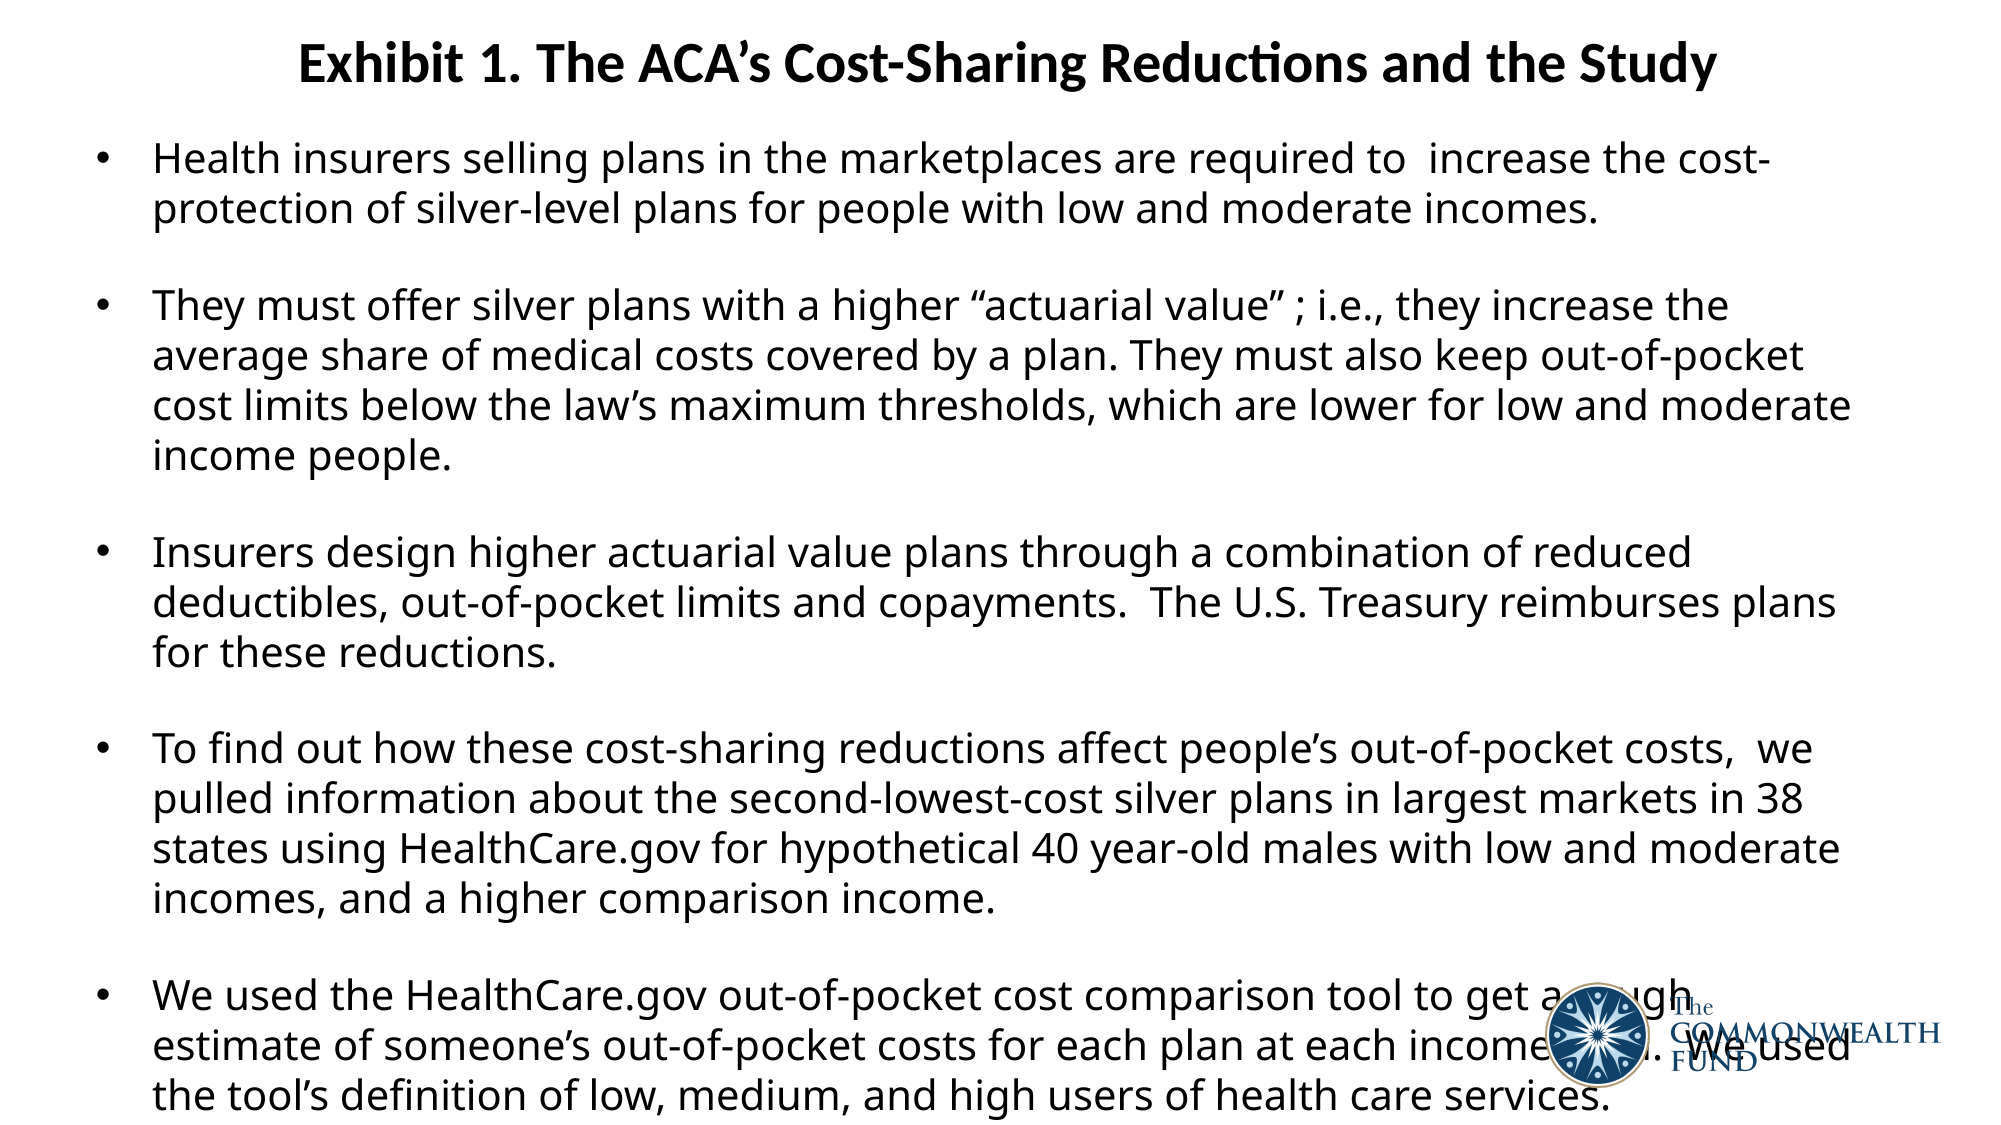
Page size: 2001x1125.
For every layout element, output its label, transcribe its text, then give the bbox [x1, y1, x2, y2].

list Health insurers selling plans in the marketplaces are required to increase the cost-protection of silver-level plans for people with low and moderate incomes. They must offer silver plans with a higher “actuarial value” ; i.e., they increase the average share of medical costs covered by a plan. They must also keep out-of-pocket cost limits below the law’s maximum thresholds, which are lower for low and moderate income people. Insurers design higher actuarial value plans through a combination of reduced deductibles, out-of-pocket limits and copayments. The U.S. Treasury reimburses plans for these reductions. To find out how these cost-sharing reductions affect people’s out-of-pocket costs, we pulled information about the second-lowest-cost silver plans in largest markets in 38 states using HealthCare.gov for hypothetical 40 year-old males with low and moderate incomes, and a higher comparison income. We used the HealthCare.gov out-of-pocket cost comparison tool to get a rough estimate of someone’s out-of-pocket costs for each plan at each income level. We used the tool’s definition of low, medium, and high users of health care services. In 2016, an estimated 7 million Americans may have plans with these cost-sharing reductions. In the largest markets in the 38 states using HealthCare.gov , we find that the cost-sharing reductions substantially lower projected out-of-pocket costs for people who qualify for them. The degree to which the reductions lower estimated spending varies widely by where people live and how much health care they use. This is primarily because insurers use deductibles, out-of-pocket limits, and copayments in different combinations to lower cost-sharing for eligible enrollees. [80, 124, 1883, 1010]
picture [1544, 982, 1949, 1088]
title Exhibit 1. The ACA’s Cost-Sharing Reductions and the Study [16, 16, 2000, 102]
